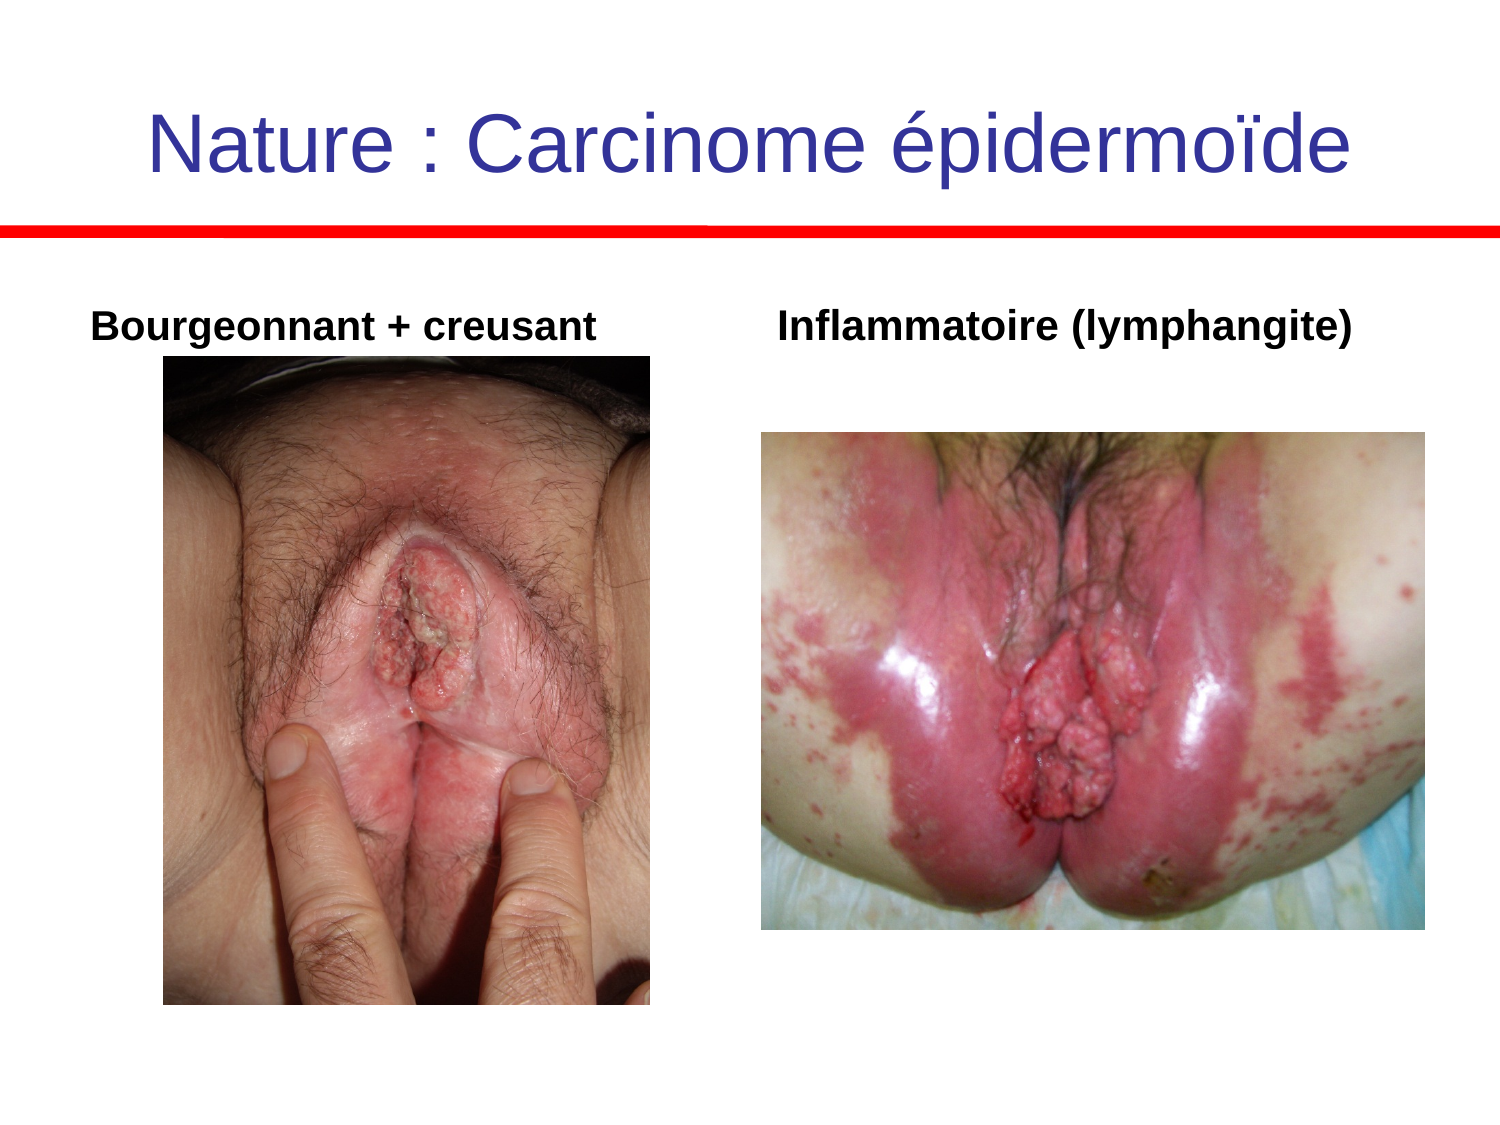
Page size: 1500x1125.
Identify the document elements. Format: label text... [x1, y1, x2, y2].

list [162, 356, 650, 1006]
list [761, 431, 1426, 930]
list Bourgeonnant + creusant [74, 251, 738, 357]
list Inflammatoire (lymphangite) [761, 251, 1426, 357]
title Nature : Carcinome épidermoïde [74, 44, 1426, 233]
